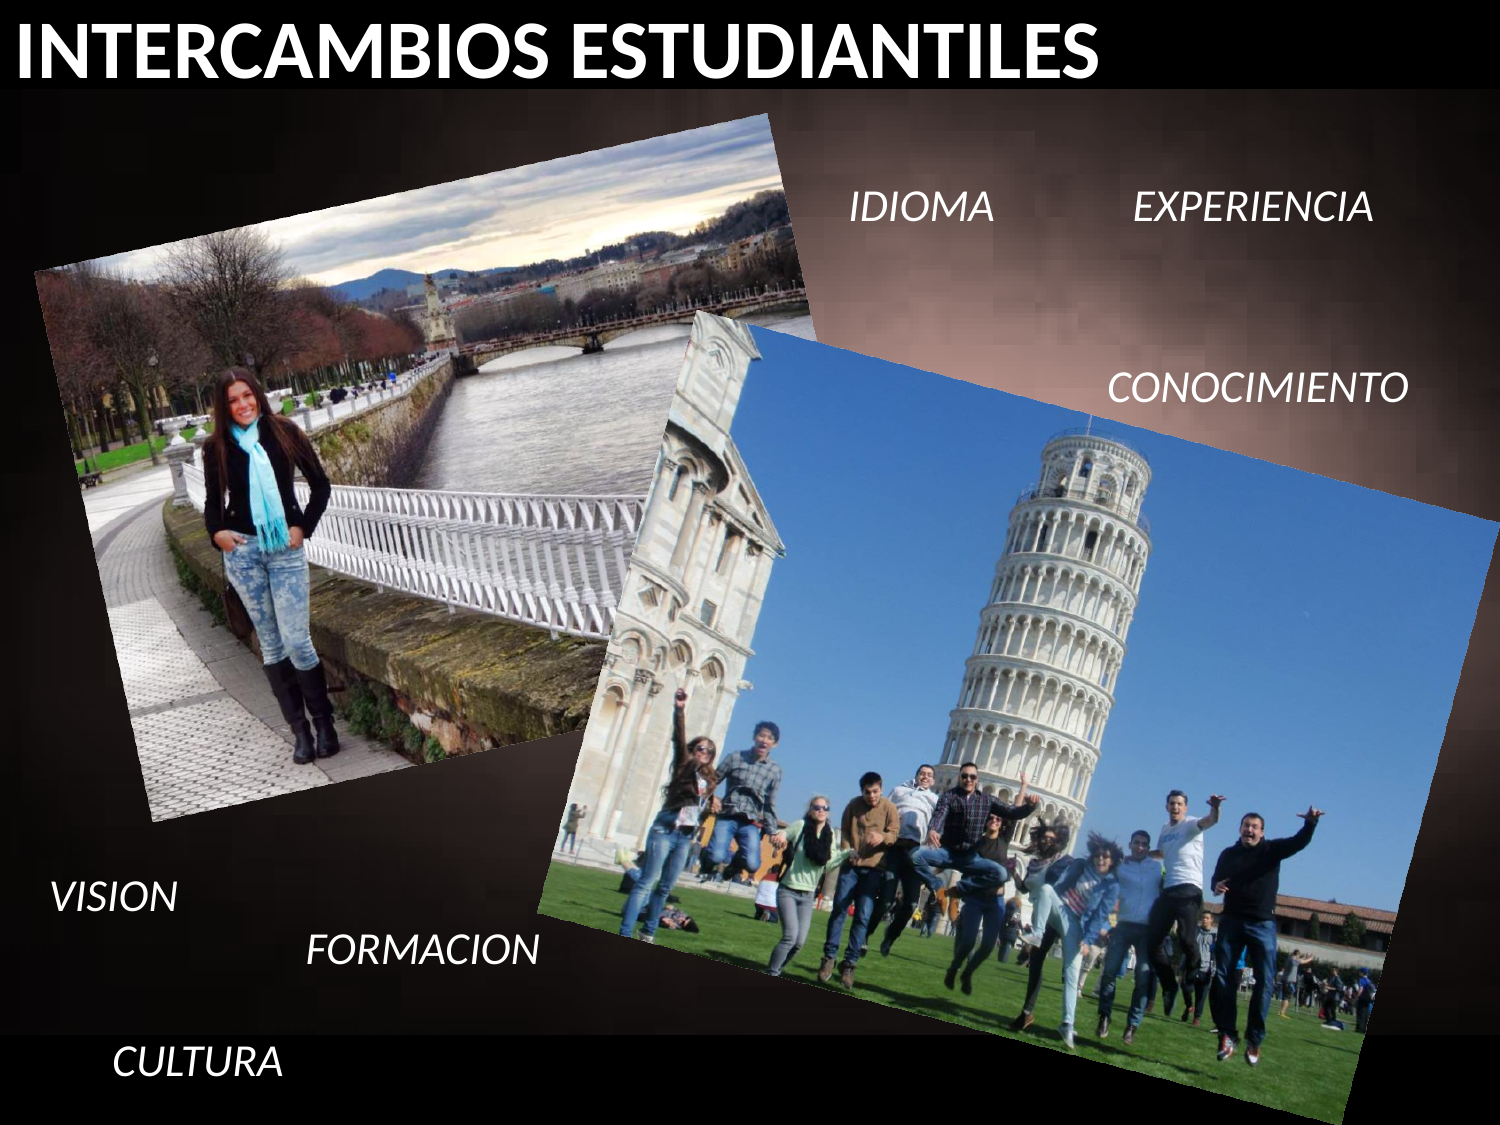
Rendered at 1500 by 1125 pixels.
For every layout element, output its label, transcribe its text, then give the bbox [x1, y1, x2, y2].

text_box CULTURA [97, 1023, 299, 1093]
text_box EXPERIENCIA [1117, 168, 1390, 238]
picture [35, 113, 1499, 1125]
text_box CONOCIMIENTO [1092, 348, 1425, 403]
text_box VISION [34, 857, 194, 928]
text_box IDIOMA [833, 168, 1011, 238]
text_box FORMACION [290, 911, 556, 982]
text_box INTERCAMBIOS ESTUDIANTILES [0, 0, 1350, 104]
